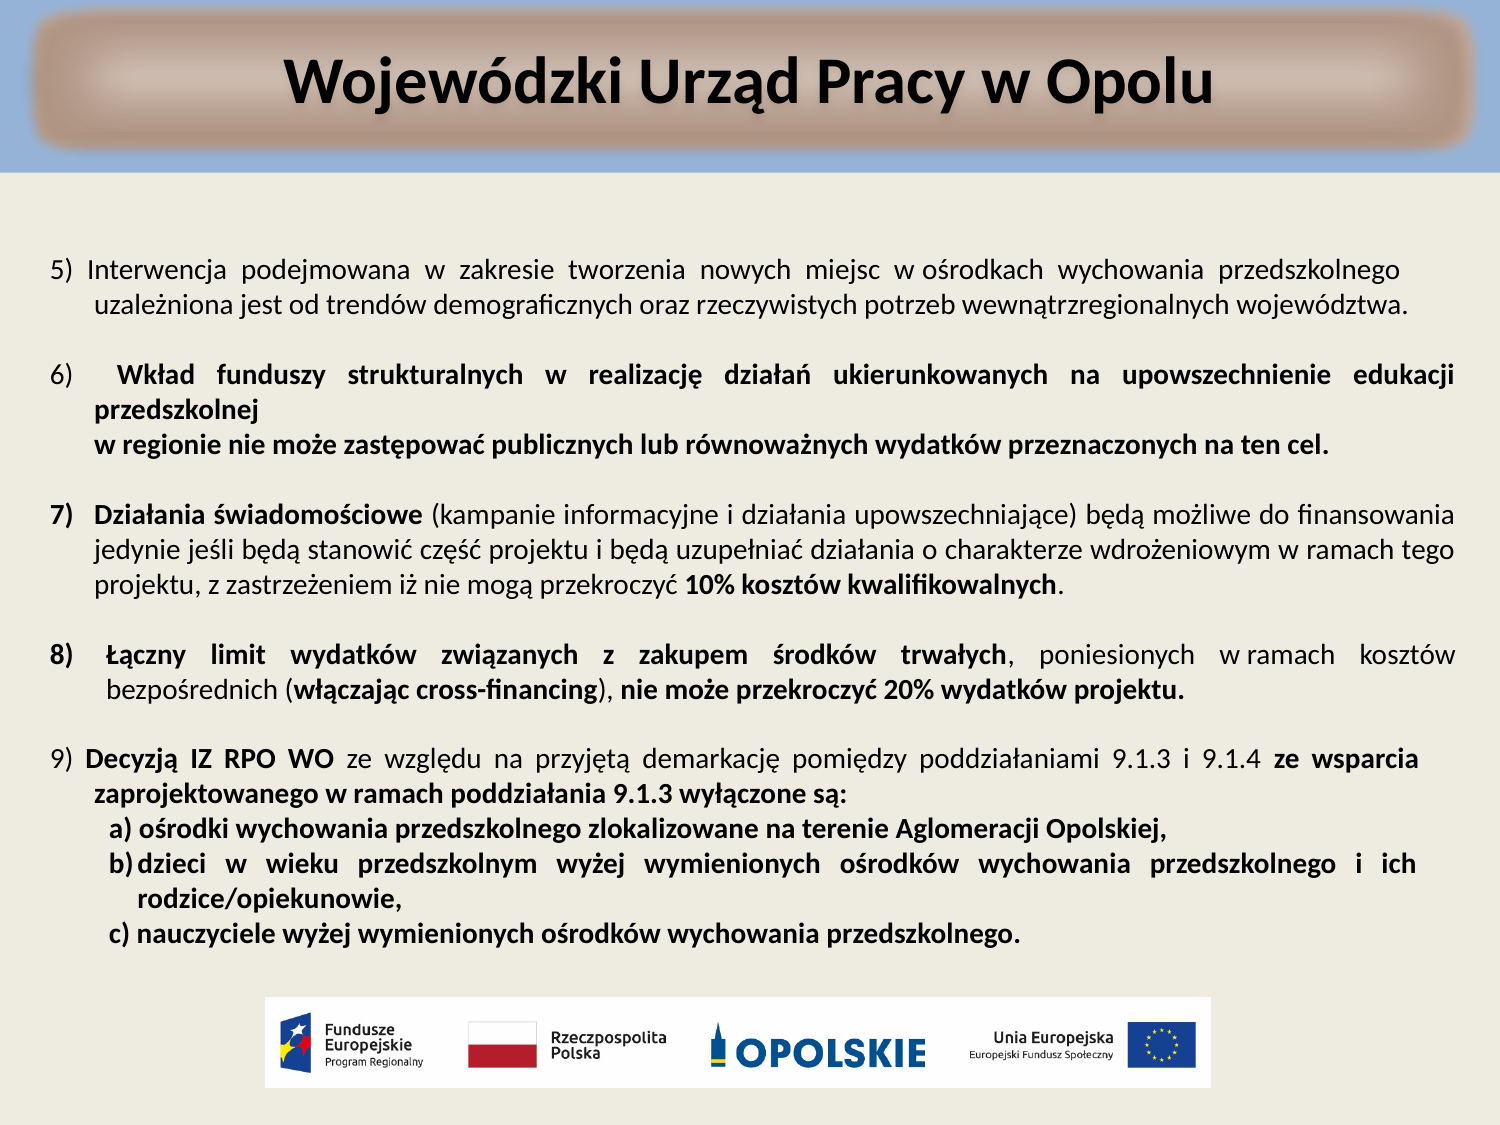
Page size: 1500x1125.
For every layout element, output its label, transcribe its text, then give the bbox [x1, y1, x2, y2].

picture [265, 997, 1211, 1089]
text_box [0, 0, 1500, 175]
text_box 5) Interwencja podejmowana w zakresie tworzenia nowych miejsc w ośrodkach wychowania przedszkolnego uzależniona jest od trendów demograficznych oraz rzeczywistych potrzeb wewnątrzregionalnych województwa. 6) Wkład funduszy strukturalnych w realizację działań ukierunkowanych na upowszechnienie edukacji przedszkolnej w regionie nie może zastępować publicznych lub równoważnych wydatków przeznaczonych na ten cel. Działania świadomościowe (kampanie informacyjne i działania upowszechniające) będą możliwe do finansowania jedynie jeśli będą stanowić część projektu i będą uzupełniać działania o charakterze wdrożeniowym w ramach tego projektu, z zastrzeżeniem iż nie mogą przekroczyć 10% kosztów kwalifikowalnych. Łączny limit wydatków związanych z zakupem środków trwałych, poniesionych w ramach kosztów bezpośrednich (włączając cross-financing), nie może przekroczyć 20% wydatków projektu. 9) Decyzją IZ RPO WO ze względu na przyjętą demarkację pomiędzy poddziałaniami 9.1.3 i 9.1.4 ze wsparcia zaprojektowanego w ramach poddziałania 9.1.3 wyłączone są: ośrodki wychowania przedszkolnego zlokalizowane na terenie Aglomeracji Opolskiej, dzieci w wieku przedszkolnym wyżej wymienionych ośrodków wychowania przedszkolnego i ich rodzice/opiekunowie, nauczyciele wyżej wymienionych ośrodków wychowania przedszkolnego. [35, 208, 1471, 992]
